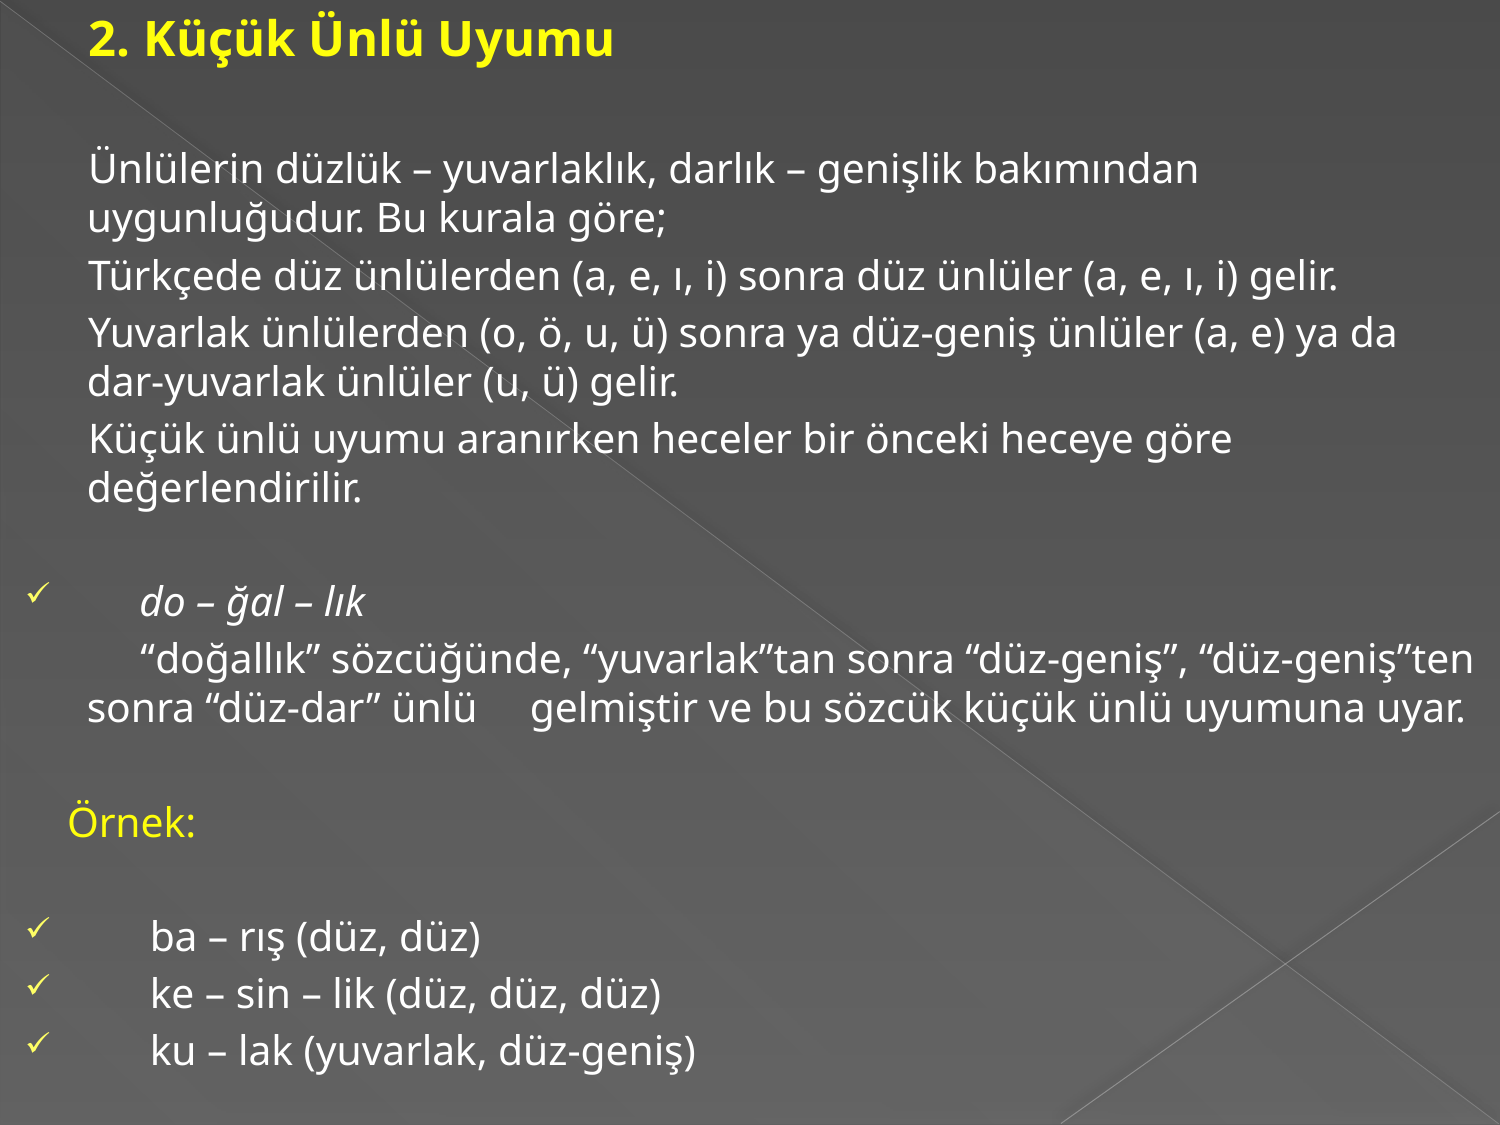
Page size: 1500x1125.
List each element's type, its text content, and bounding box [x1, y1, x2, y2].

list 2. Küçük Ünlü Uyumu Ünlülerin düzlük – yuvarlaklık, darlık – genişlik bakımından uygunluğudur. Bu kurala göre; Türkçede düz ünlülerden (a, e, ı, i) sonra düz ünlüler (a, e, ı, i) gelir. Yuvarlak ünlülerden (o, ö, u, ü) sonra ya düz-geniş ünlüler (a, e) ya da dar-yuvarlak ünlüler (u, ü) gelir. Küçük ünlü uyumu aranırken heceler bir önceki heceye göre değerlendirilir. do – ğal – lık “doğallık” sözcüğünde, “yuvarlak”tan sonra “düz-geniş”, “düz-geniş”ten sonra “düz-dar” ünlü gelmiştir ve bu sözcük küçük ünlü uyumuna uyar. Örnek: ba – rış (düz, düz) ke – sin – lik (düz, düz, düz) ku – lak (yuvarlak, düz-geniş) [0, 0, 1500, 1125]
